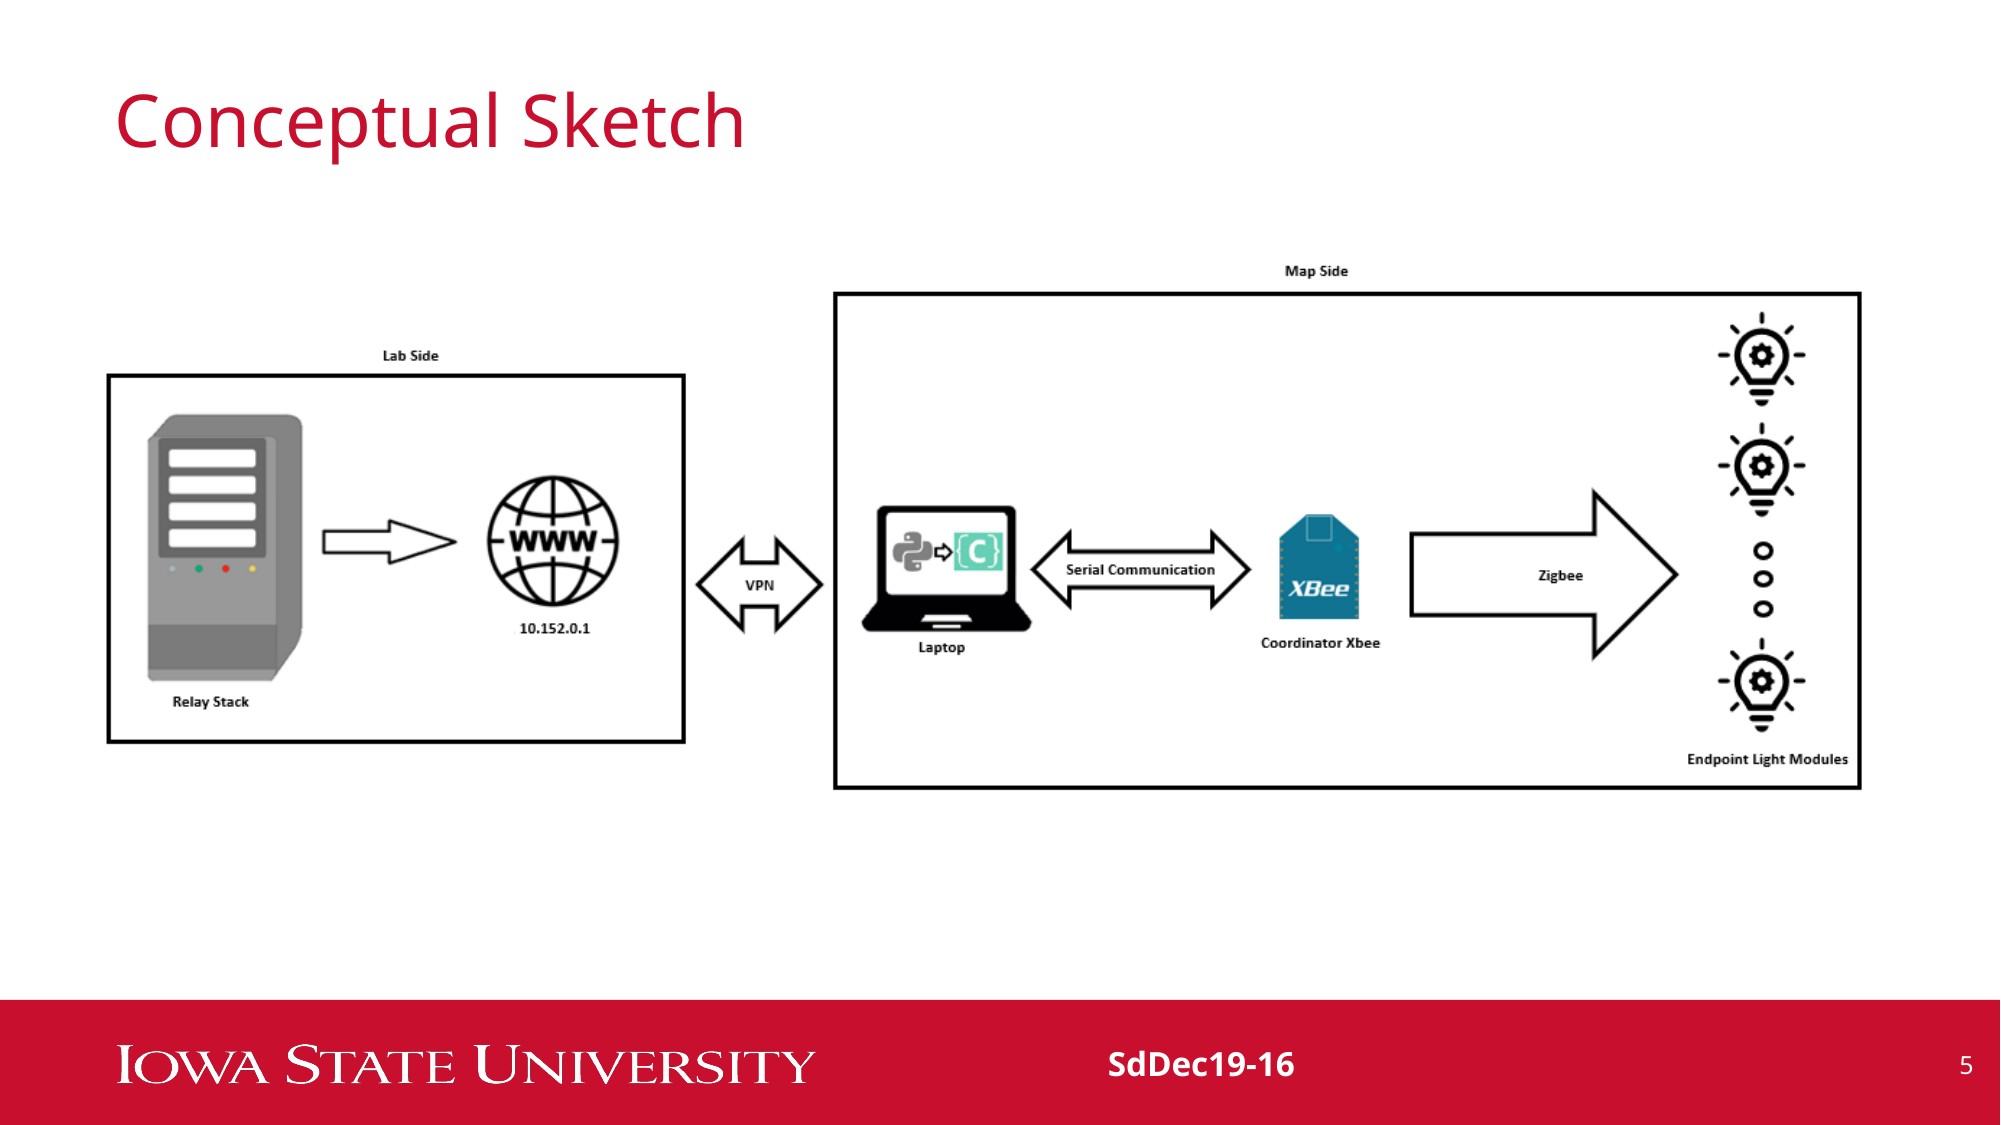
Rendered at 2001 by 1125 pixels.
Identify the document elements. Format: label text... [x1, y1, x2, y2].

picture [75, 213, 1885, 827]
slide_number 5 [1521, 1037, 1989, 1097]
picture [116, 1044, 817, 1088]
footer SdDec19-16 [881, 1035, 1522, 1096]
title Conceptual Sketch [99, 24, 1801, 212]
